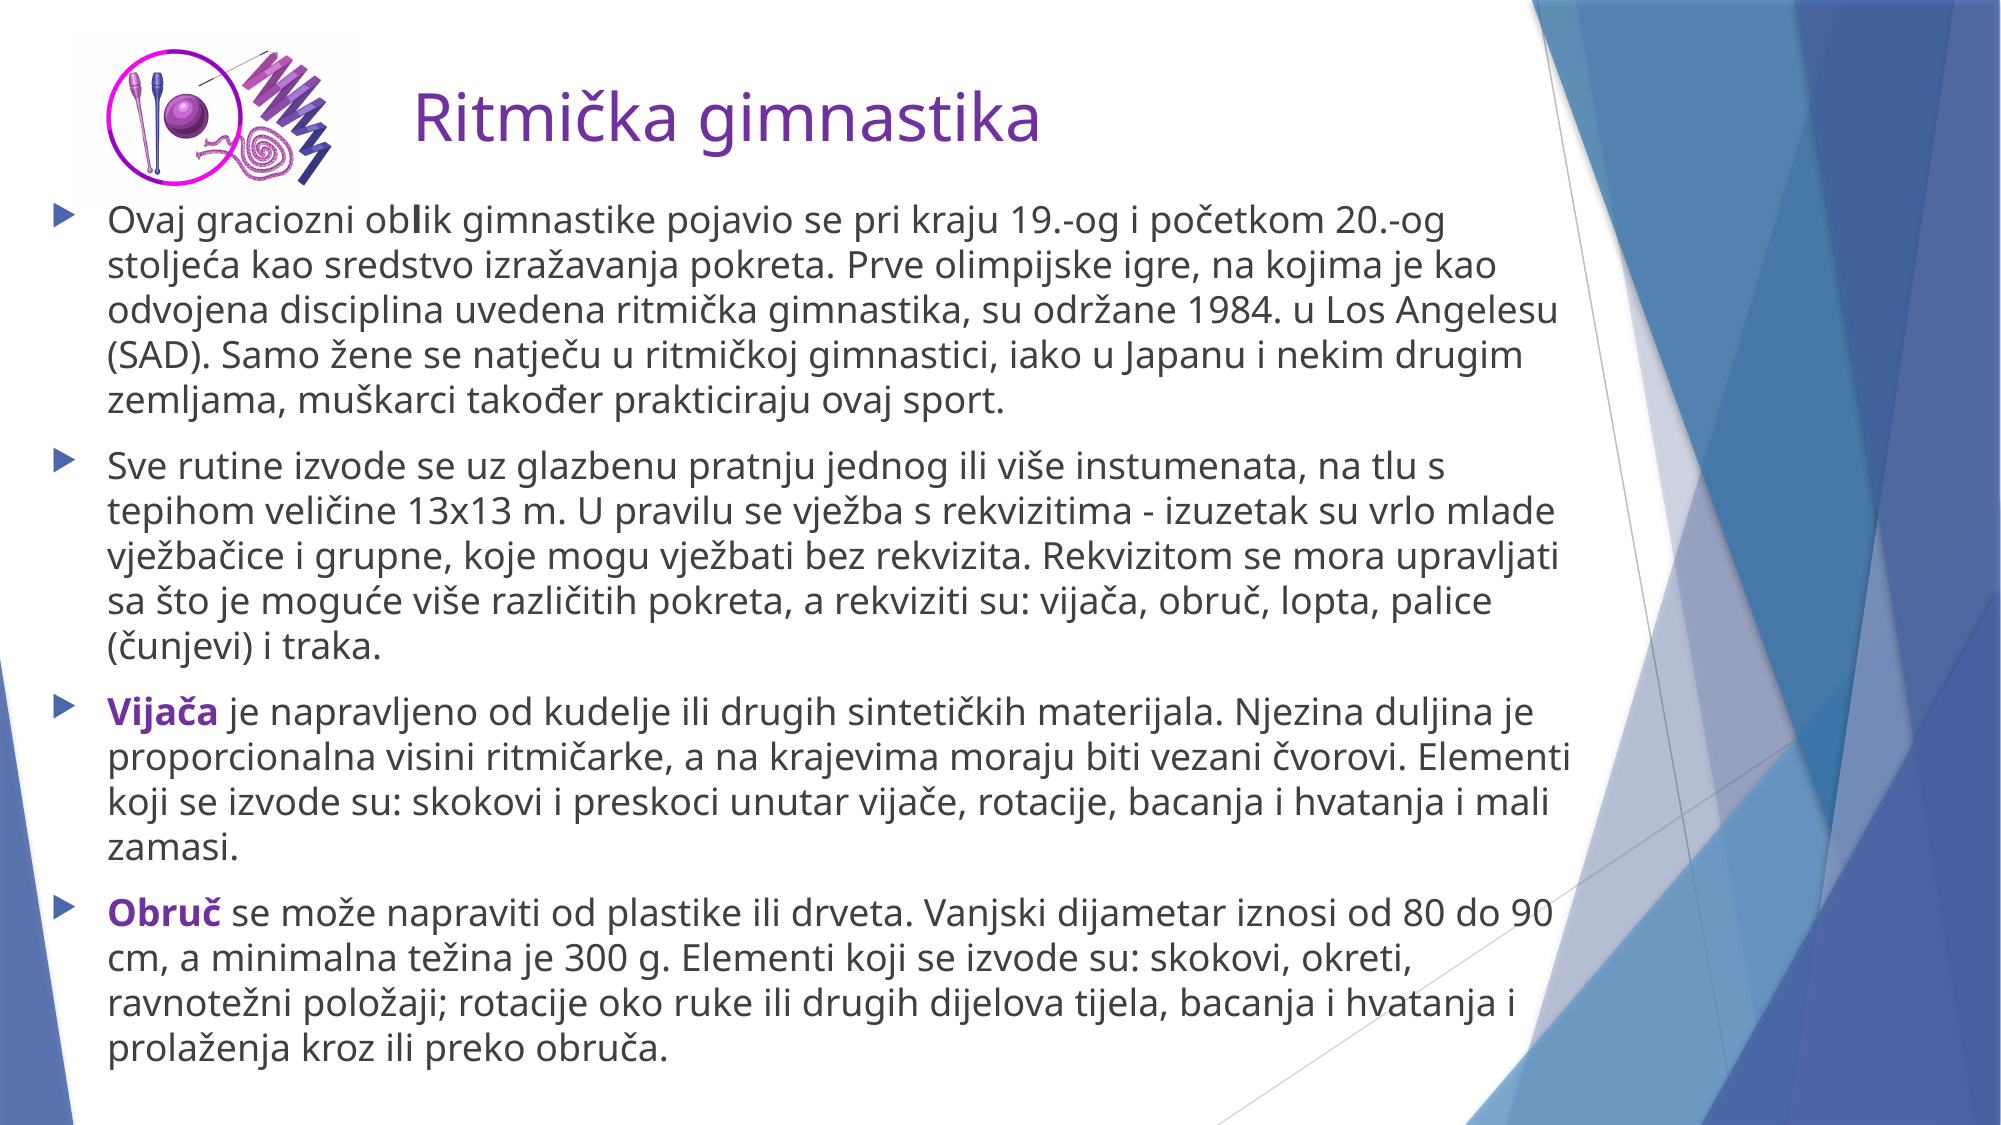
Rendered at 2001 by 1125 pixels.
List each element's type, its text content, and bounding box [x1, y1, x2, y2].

picture [73, 28, 363, 208]
list Ovaj graciozni oblik gimnastike pojavio se pri kraju 19.-og i početkom 20.-og stoljeća kao sredstvo izražavanja pokreta. Prve olimpijske igre, na kojima je kao odvojena disciplina uvedena ritmička gimnastika, su održane 1984. u Los Angelesu (SAD). Samo žene se natječu u ritmičkoj gimnastici, iako u Japanu i nekim drugim zemljama, muškarci također prakticiraju ovaj sport. Sve rutine izvode se uz glazbenu pratnju jednog ili više instumenata, na tlu s tepihom veličine 13x13 m. U pravilu se vježba s rekvizitima - izuzetak su vrlo mlade vježbačice i grupne, koje mogu vježbati bez rekvizita. Rekvizitom se mora upravljati sa što je moguće više različitih pokreta, a rekviziti su: vijača, obruč, lopta, palice (čunjevi) i traka. Vijača je napravljeno od kudelje ili drugih sintetičkih materijala. Njezina duljina je proporcionalna visini ritmičarke, a na krajevima moraju biti vezani čvorovi. Elementi koji se izvode su: skokovi i preskoci unutar vijače, rotacije, bacanja i hvatanja i mali zamasi. Obruč se može napraviti od plastike ili drveta. Vanjski dijametar iznosi od 80 do 90 cm, a minimalna težina je 300 g. Elementi koji se izvode su: skokovi, okreti, ravnotežni položaji; rotacije oko ruke ili drugih dijelova tijela, bacanja i hvatanja i prolaženja kroz ili preko obruča. [35, 189, 1603, 1099]
title Ritmička gimnastika [397, 66, 1286, 173]
